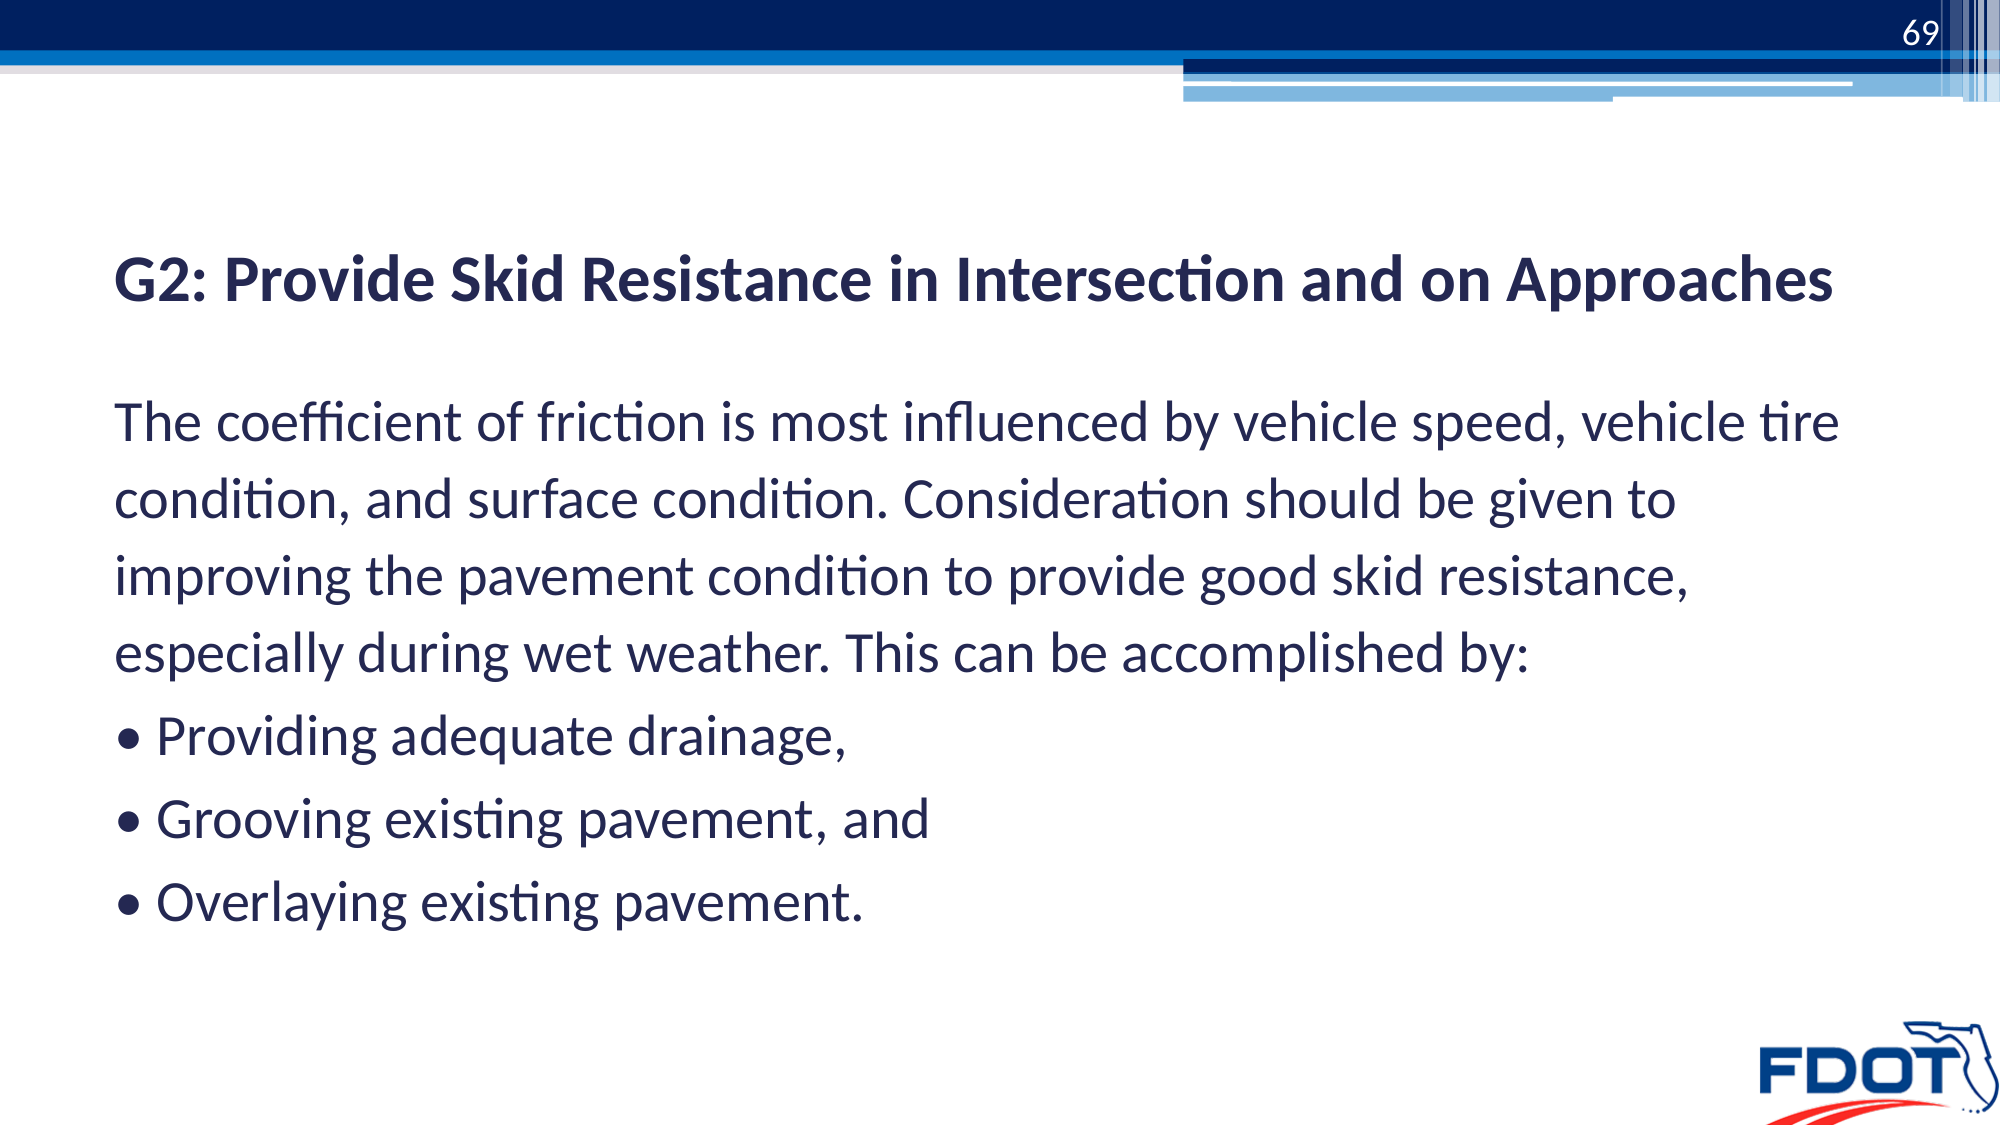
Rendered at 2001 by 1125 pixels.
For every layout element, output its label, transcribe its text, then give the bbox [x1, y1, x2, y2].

title G2: Provide Skid Resistance in Intersection and on Approaches [99, 187, 1900, 363]
slide_number 69 [1788, 0, 1955, 61]
picture [1759, 1021, 2000, 1125]
list The coefficient of friction is most influenced by vehicle speed, vehicle tire condition, and surface condition. Consideration should be given to improving the pavement condition to provide good skid resistance, especially during wet weather. This can be accomplished by: • Providing adequate drainage, • Grooving existing pavement, and • Overlaying existing pavement. [99, 368, 1900, 1079]
